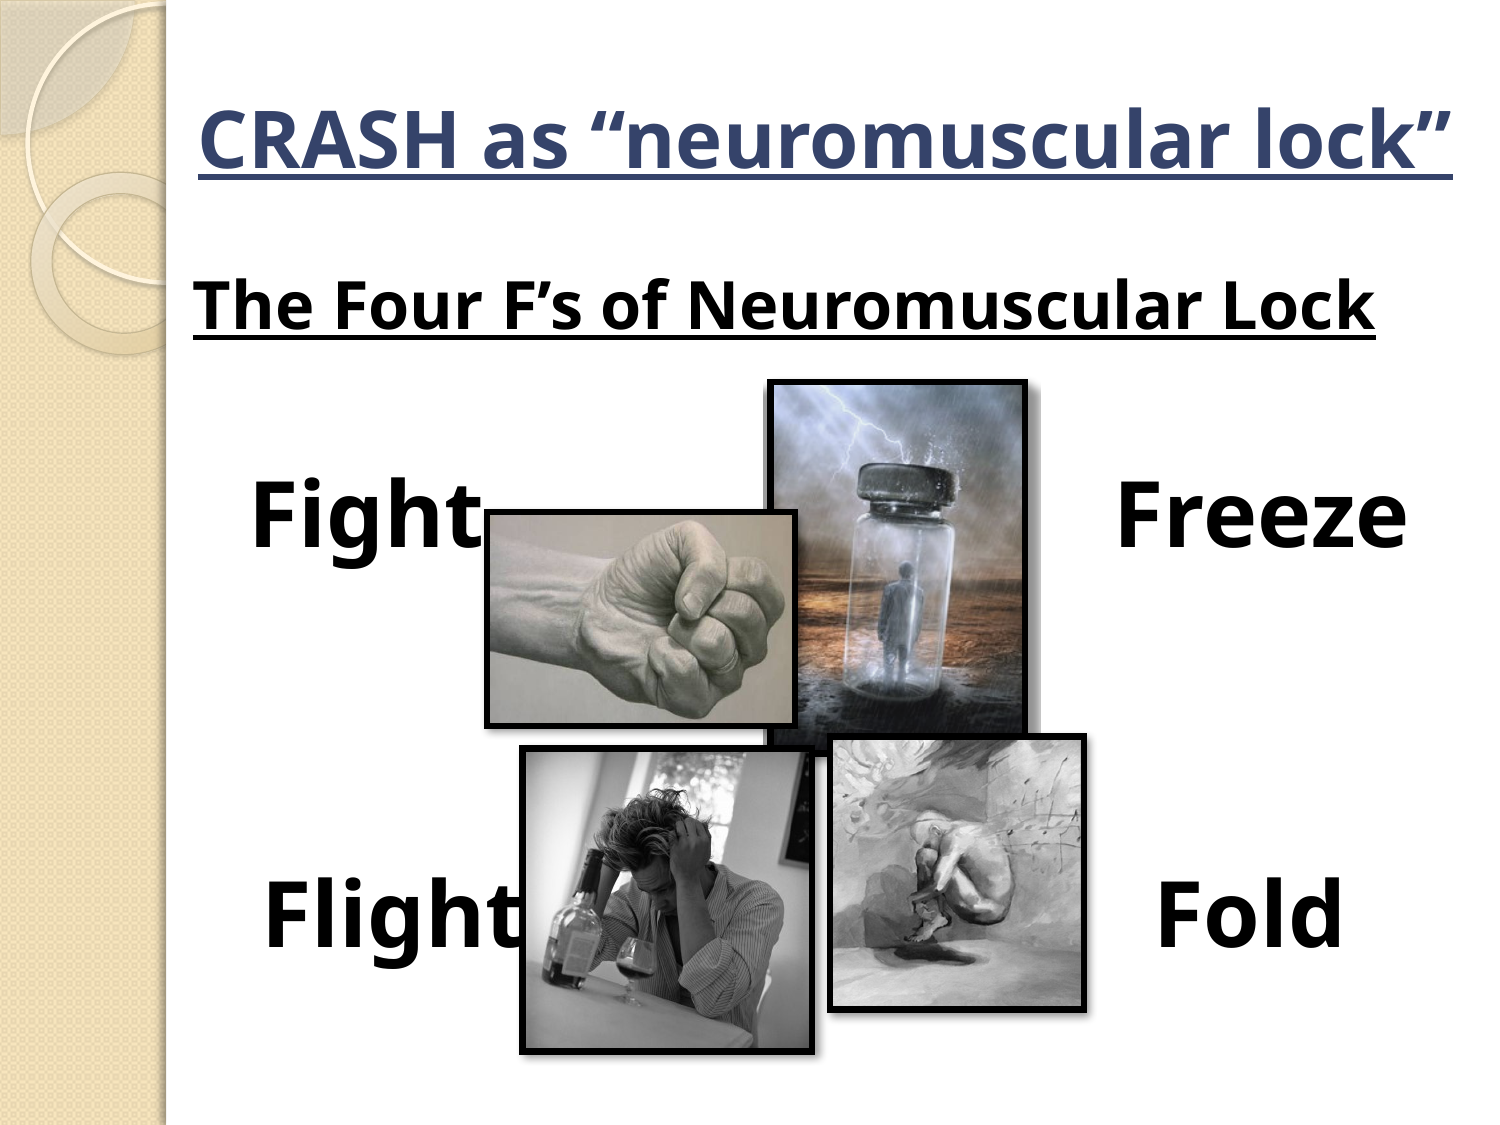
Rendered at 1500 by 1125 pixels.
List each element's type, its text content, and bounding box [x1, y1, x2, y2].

picture [489, 385, 1081, 1049]
title CRASH as “neuromuscular lock” [183, 42, 1483, 231]
list The Four F’s of Neuromuscular Lock Fight Freeze Flight Fold [91, 255, 1471, 1115]
